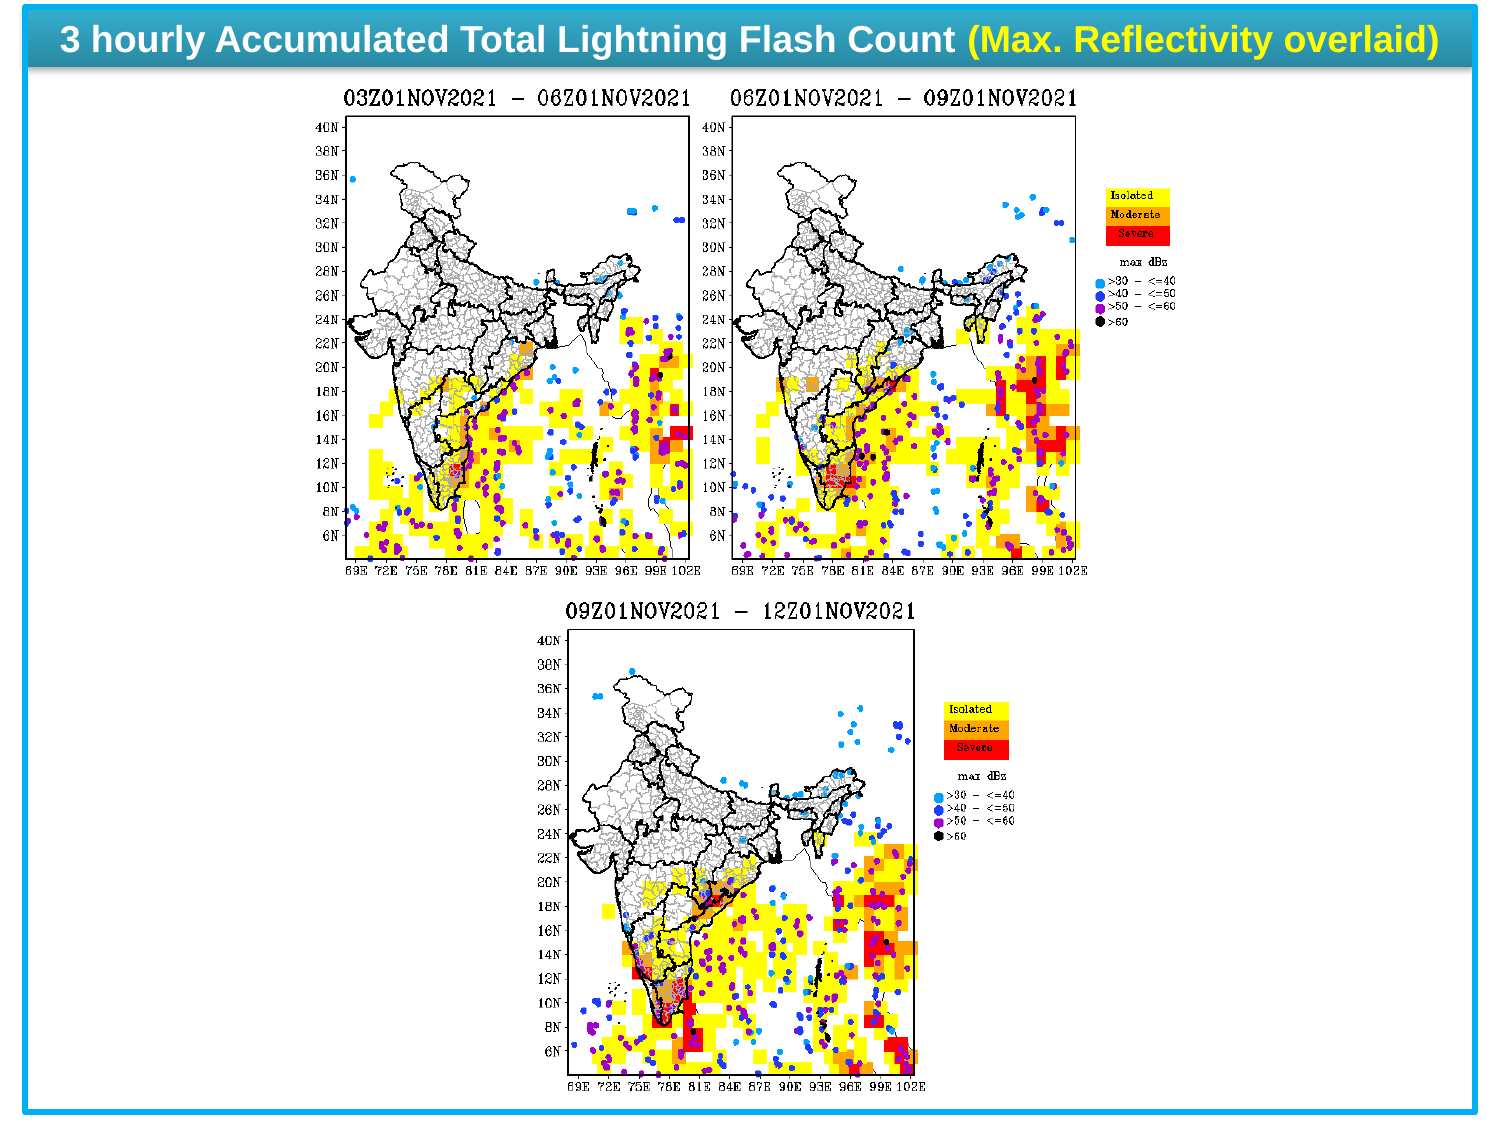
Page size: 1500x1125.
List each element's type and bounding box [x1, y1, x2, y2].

picture [314, 89, 1176, 1091]
text_box [23, 5, 1477, 1114]
